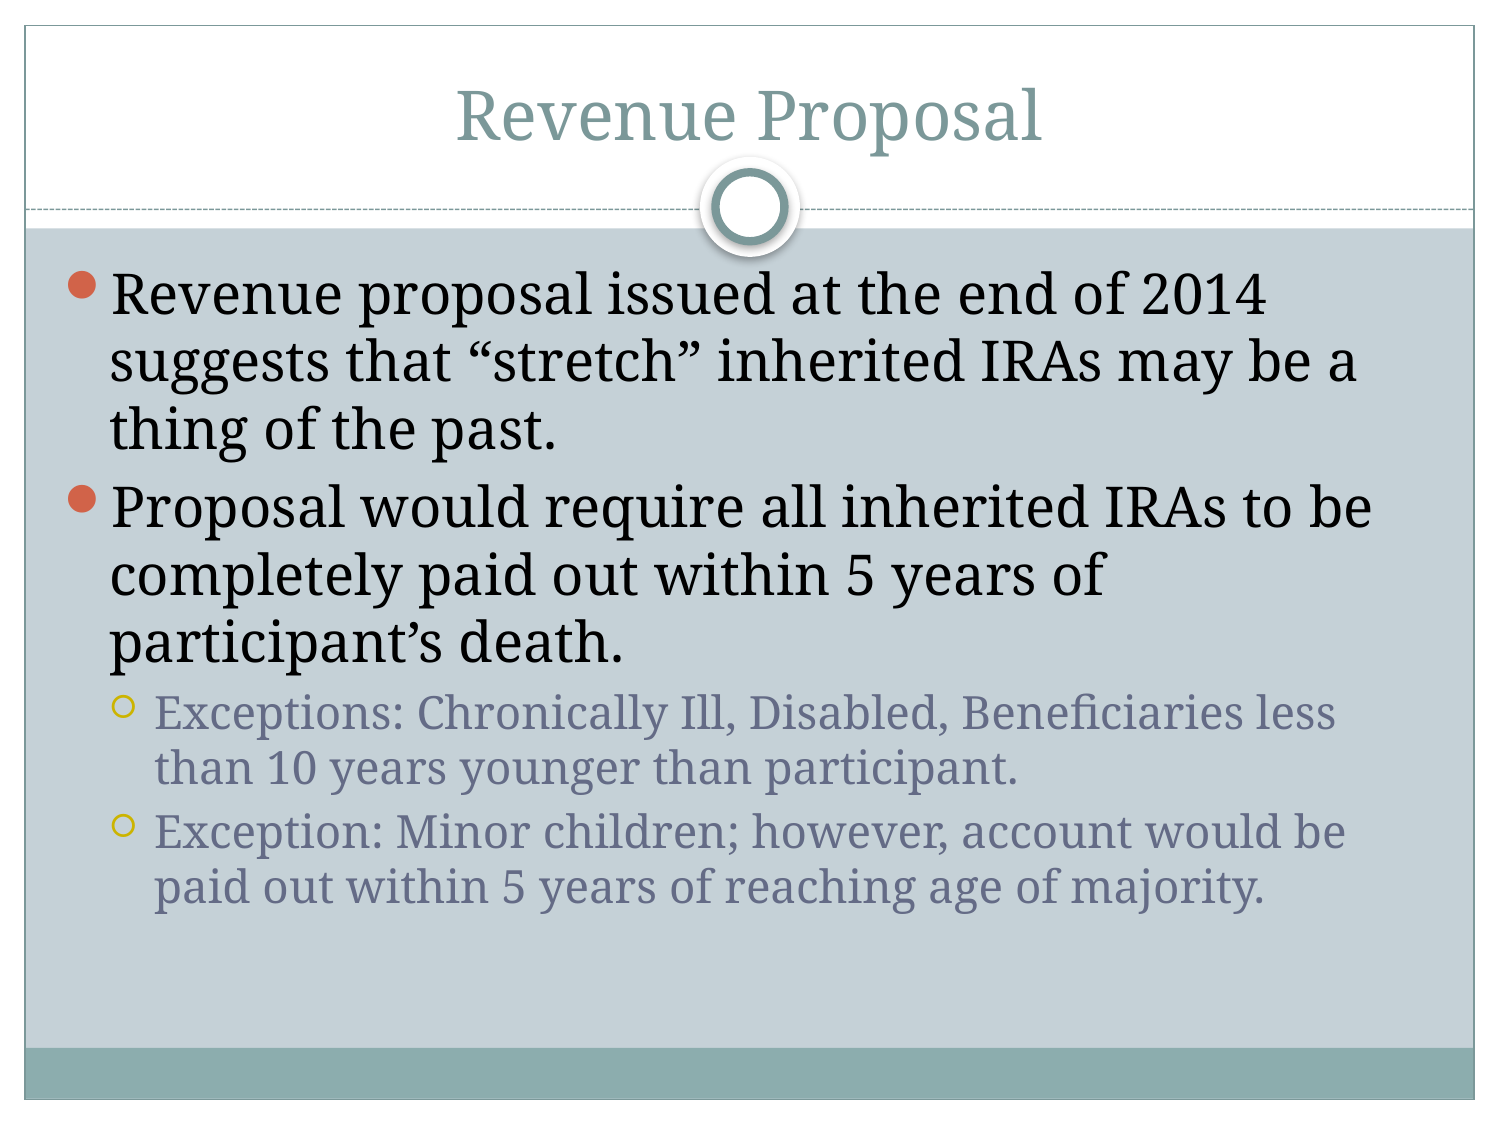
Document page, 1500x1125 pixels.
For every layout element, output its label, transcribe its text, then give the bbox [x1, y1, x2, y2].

footer [50, 1051, 638, 1112]
list Revenue proposal issued at the end of 2014 suggests that “stretch” inherited IRAs may be a thing of the past. Proposal would require all inherited IRAs to be completely paid out within 5 years of participant’s death. Exceptions: Chronically Ill, Disabled, Beneficiaries less than 10 years younger than participant. Exception: Minor children; however, account would be paid out within 5 years of reaching age of majority. [49, 250, 1445, 1001]
title Revenue Proposal [49, 37, 1450, 162]
